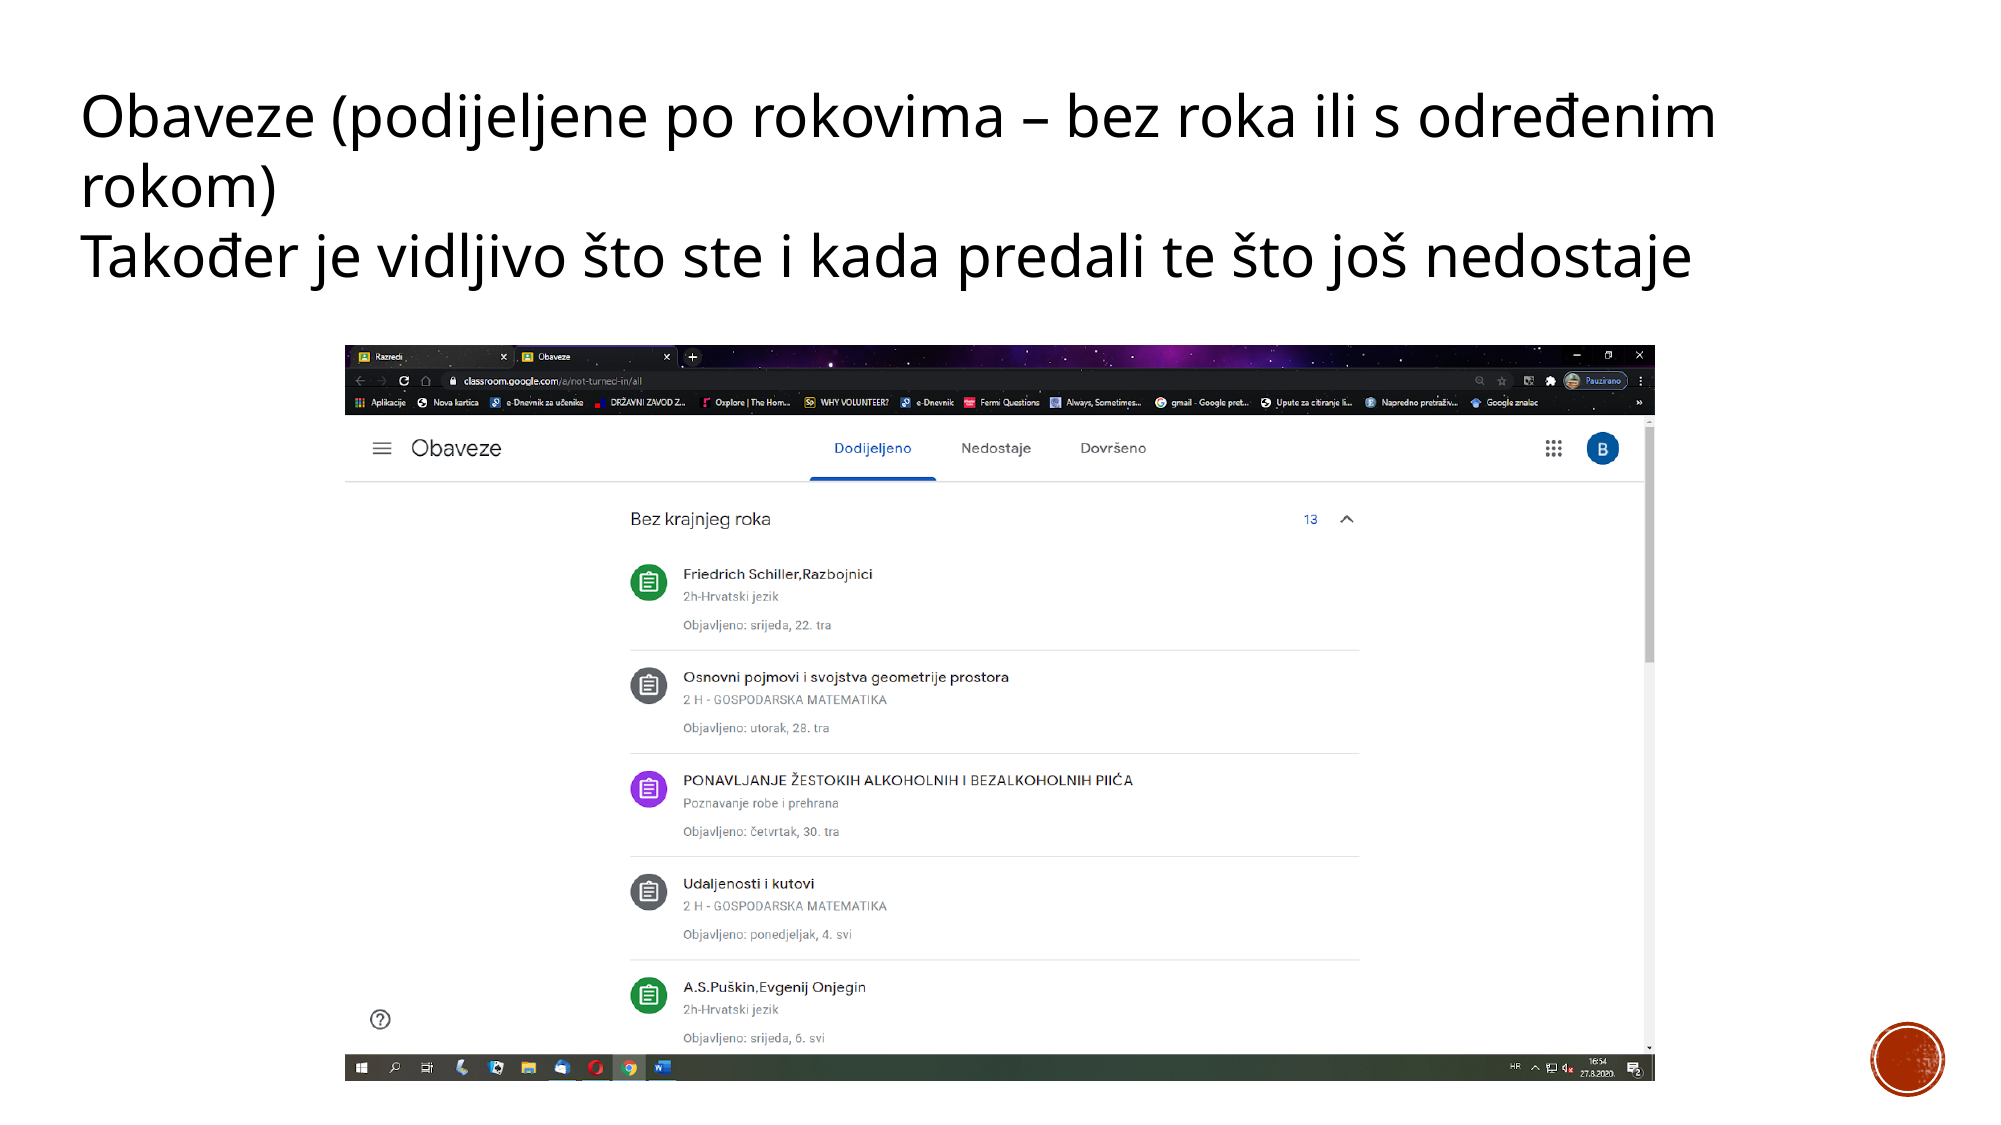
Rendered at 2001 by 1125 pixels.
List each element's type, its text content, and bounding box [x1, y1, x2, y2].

picture [345, 345, 1655, 1081]
text_box Obaveze (podijeljene po rokovima – bez roka ili s određenim rokom) Također je vidljivo što ste i kada predali te što još nedostaje [65, 71, 1818, 297]
